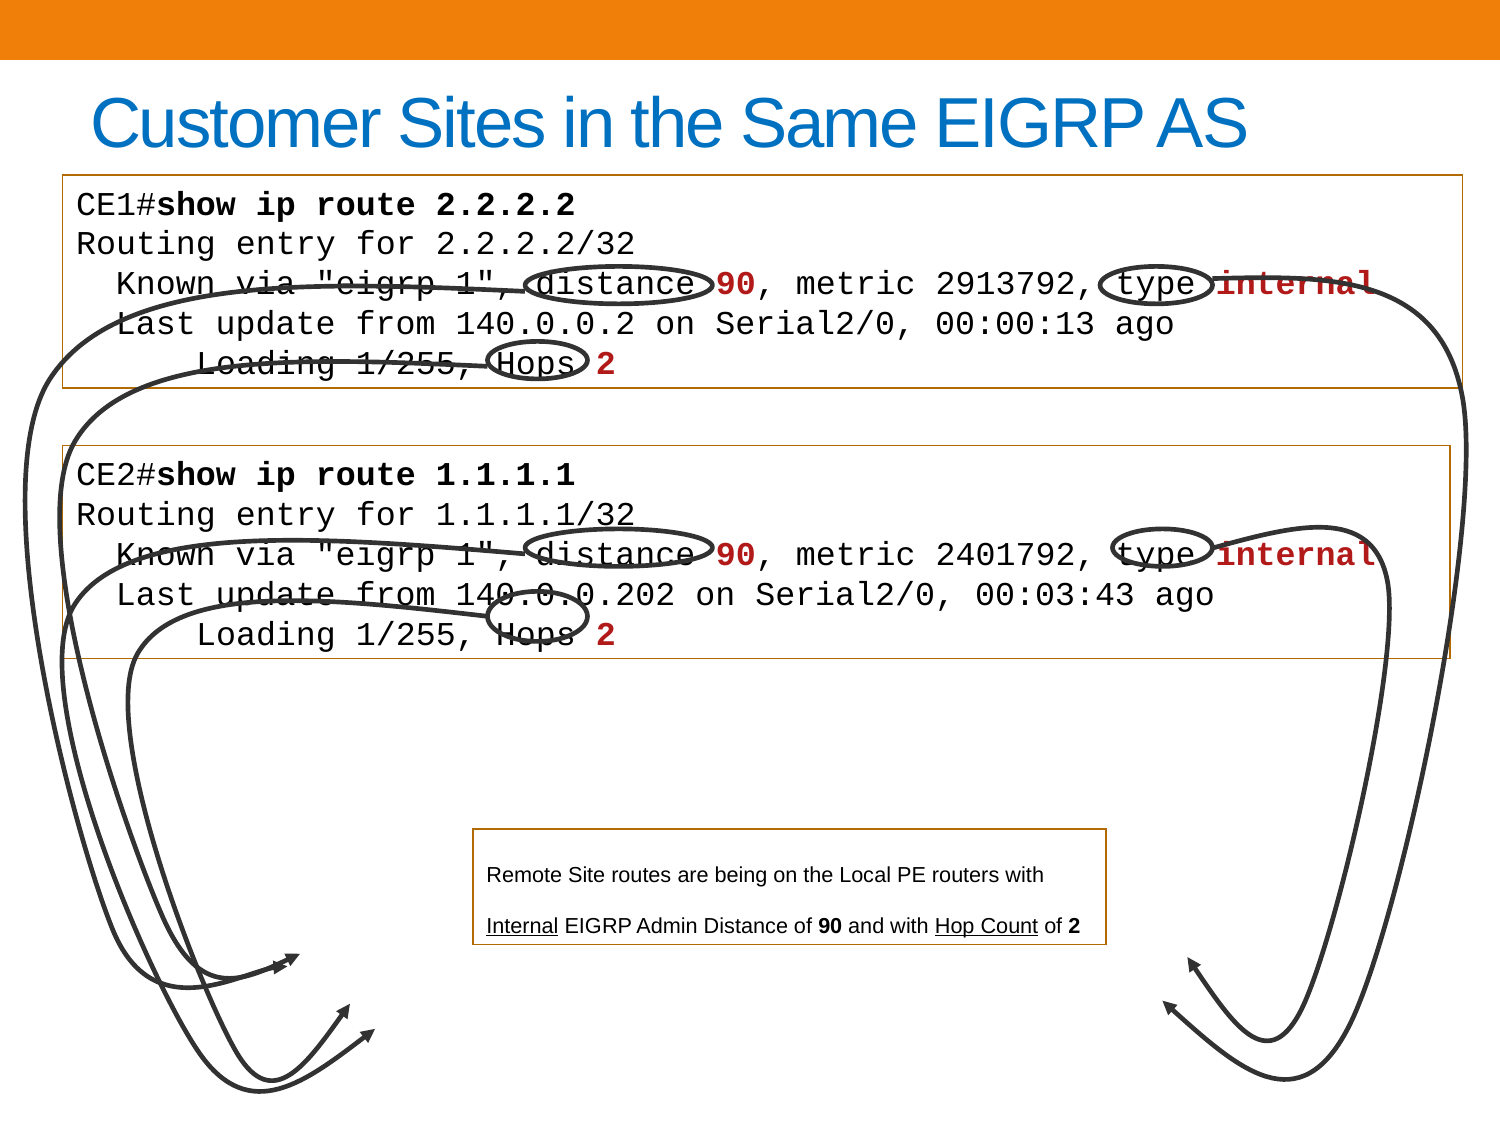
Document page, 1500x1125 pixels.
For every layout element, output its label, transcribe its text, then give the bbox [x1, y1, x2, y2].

text_box [1187, 527, 1390, 1041]
text_box [525, 528, 713, 567]
text_box CE1#show ip route 2.2.2.2 Routing entry for 2.2.2.2/32 Known via "eigrp 1", distance 90, metric 2913792, type internal Last update from 140.0.0.2 on Serial2/0, 00:00:13 ago Loading 1/255, Hops 2 [62, 174, 1463, 388]
text_box Remote Site routes are being on the Local PE routers with Internal EIGRP Admin Distance of 90 and with Hop Count of 2 [473, 828, 1106, 945]
text_box CE2#show ip route 1.1.1.1 Routing entry for 1.1.1.1/32 Known via "eigrp 1", distance 90, metric 2401792, type internal Last update from 140.0.0.202 on Serial2/0, 00:03:43 ago Loading 1/255, Hops 2 [436, 445, 1200, 659]
text_box [1112, 528, 1194, 567]
text_box [1100, 266, 1212, 304]
text_box [24, 285, 525, 983]
title Customer Sites in the Same EIGRP AS [75, 37, 1425, 174]
text_box [127, 600, 488, 1081]
text_box [501, 591, 588, 642]
text_box [61, 540, 526, 1092]
text_box [525, 266, 713, 304]
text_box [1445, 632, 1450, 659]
text_box [1162, 277, 1467, 1080]
text_box [59, 361, 488, 613]
text_box [497, 341, 588, 379]
